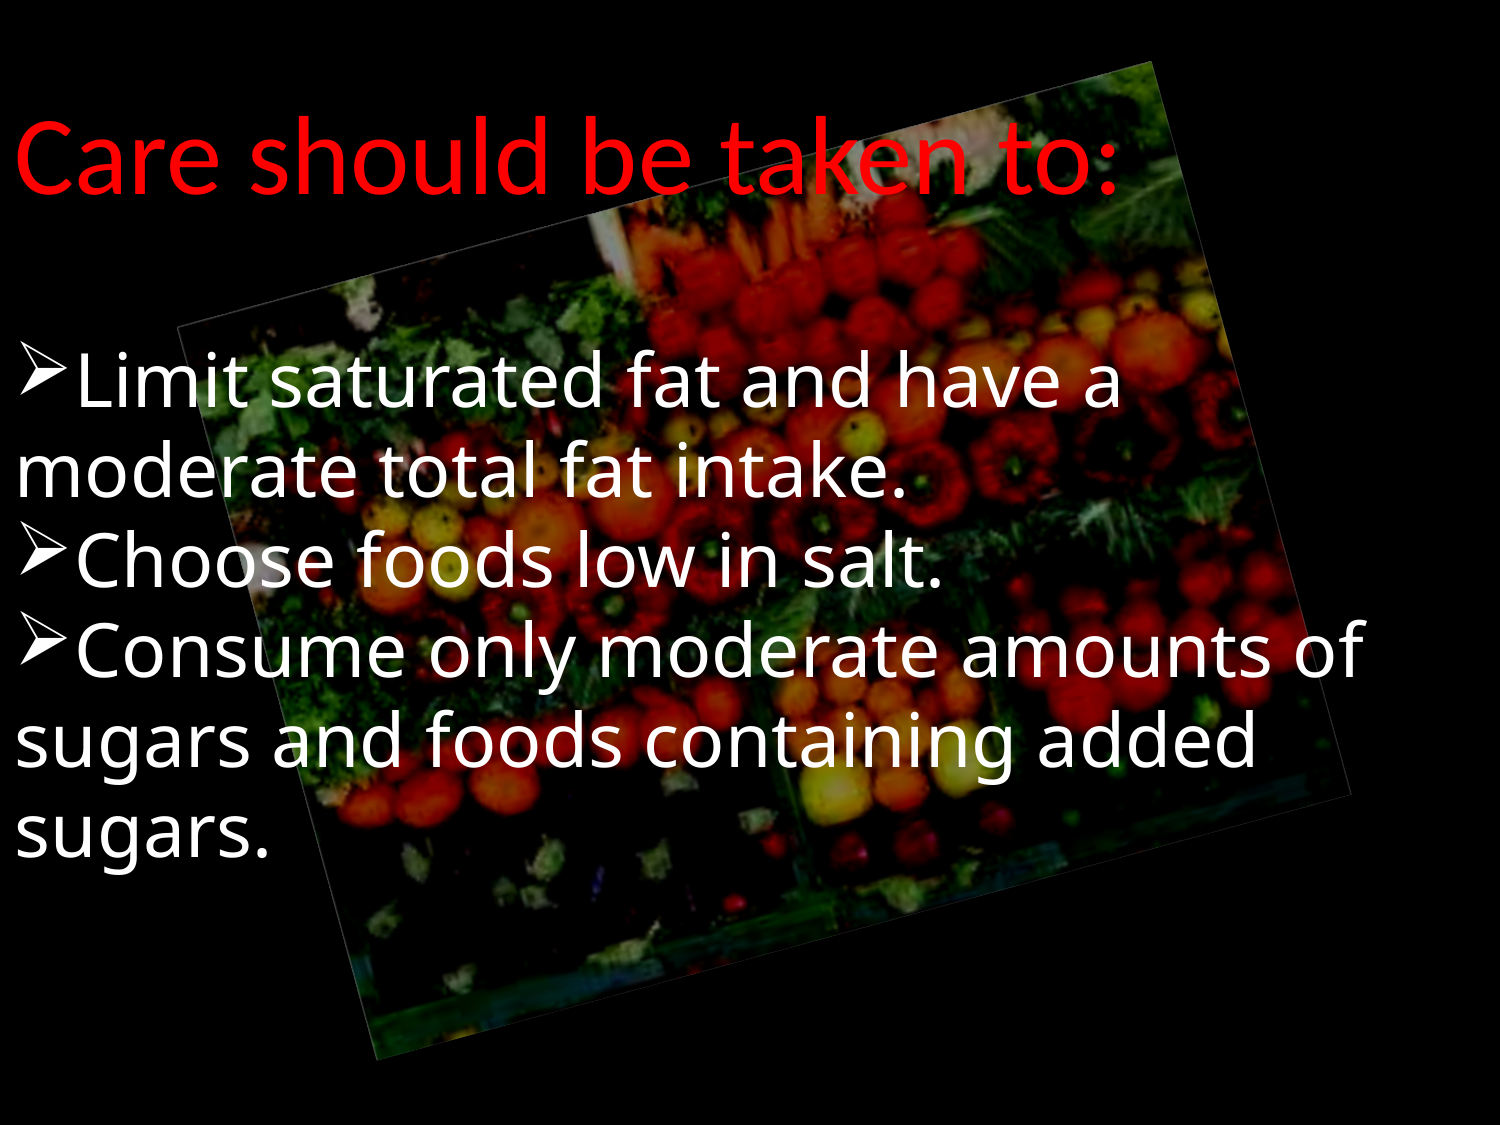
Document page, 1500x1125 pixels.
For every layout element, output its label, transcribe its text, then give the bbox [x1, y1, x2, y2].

picture [258, 179, 1270, 942]
text_box Limit saturated fat and have a moderate total fat intake. Choose foods low in salt. Consume only moderate amounts of sugars and foods containing added sugars. [0, 324, 1438, 970]
text_box Care should be taken to: [0, 74, 1400, 324]
